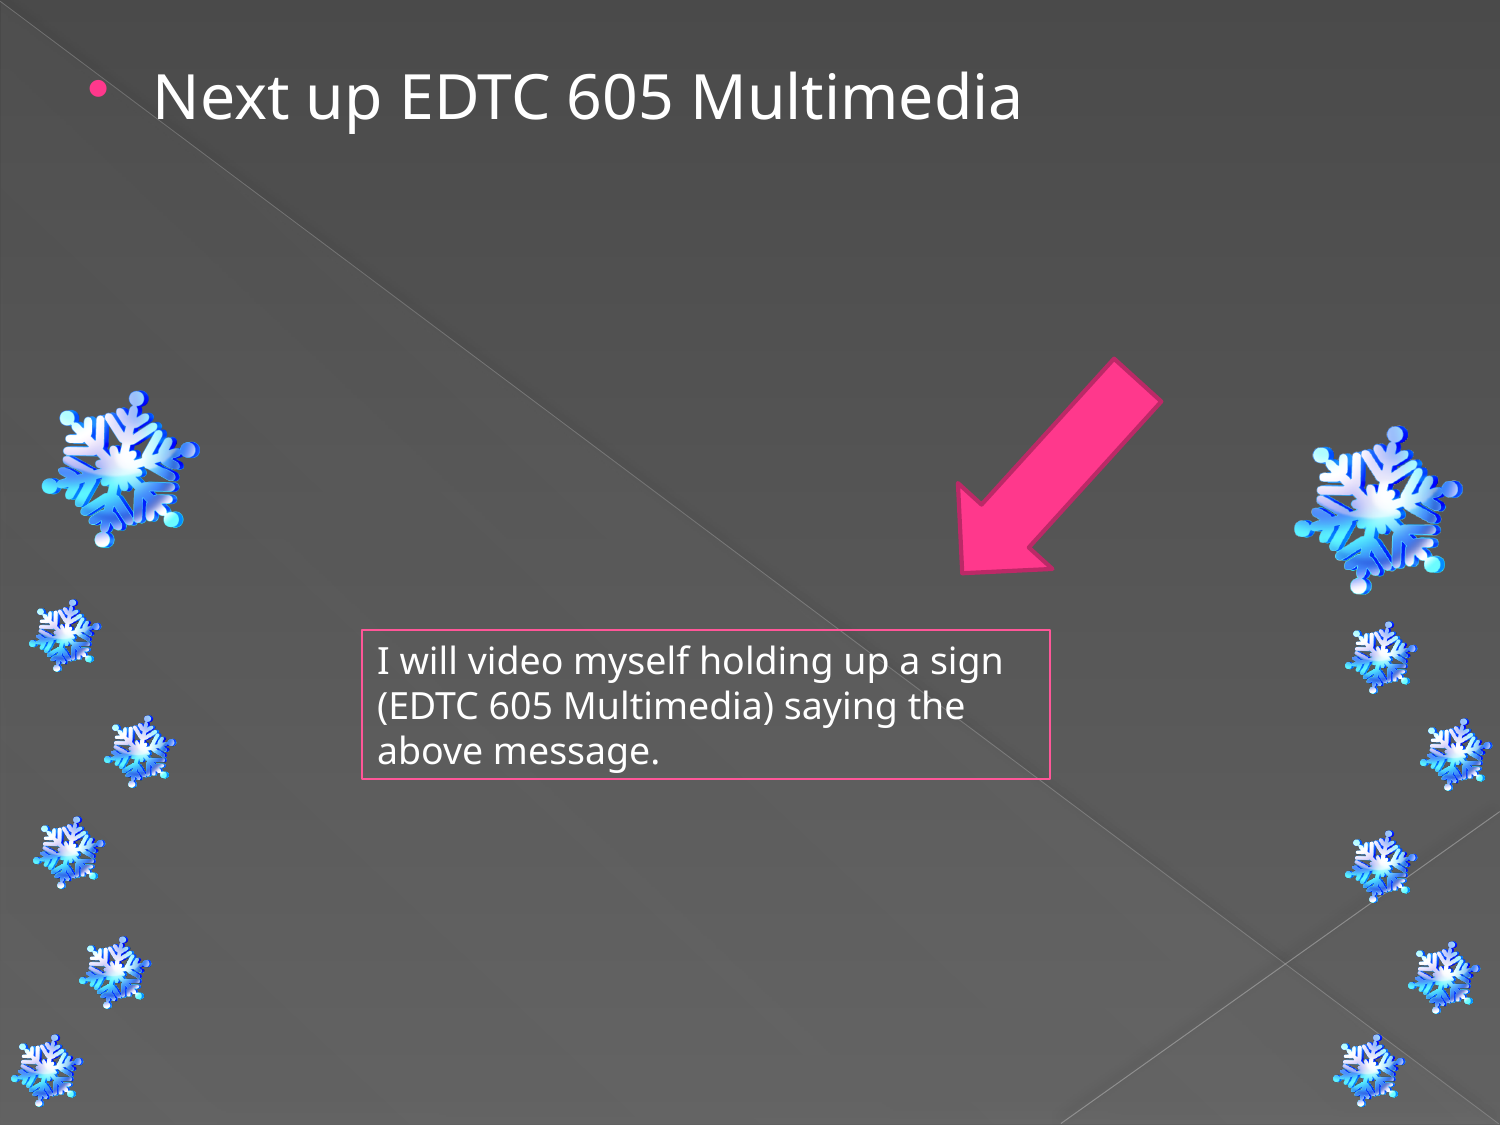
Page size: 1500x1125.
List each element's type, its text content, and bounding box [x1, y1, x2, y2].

picture [1343, 828, 1420, 904]
text_box Next up EDTC 605 Multimedia [64, 50, 1415, 304]
picture [1343, 619, 1420, 695]
picture [9, 1031, 86, 1108]
picture [39, 387, 203, 551]
picture [31, 814, 107, 891]
picture [1331, 1031, 1407, 1108]
picture [1406, 938, 1482, 1015]
text_box I will video myself holding up a sign (EDTC 605 Multimedia) saying the above message. [362, 629, 1050, 780]
picture [77, 934, 153, 1010]
picture [101, 712, 178, 789]
picture [1291, 422, 1467, 599]
text_box [955, 356, 1164, 576]
picture [1418, 716, 1495, 792]
picture [26, 597, 103, 674]
